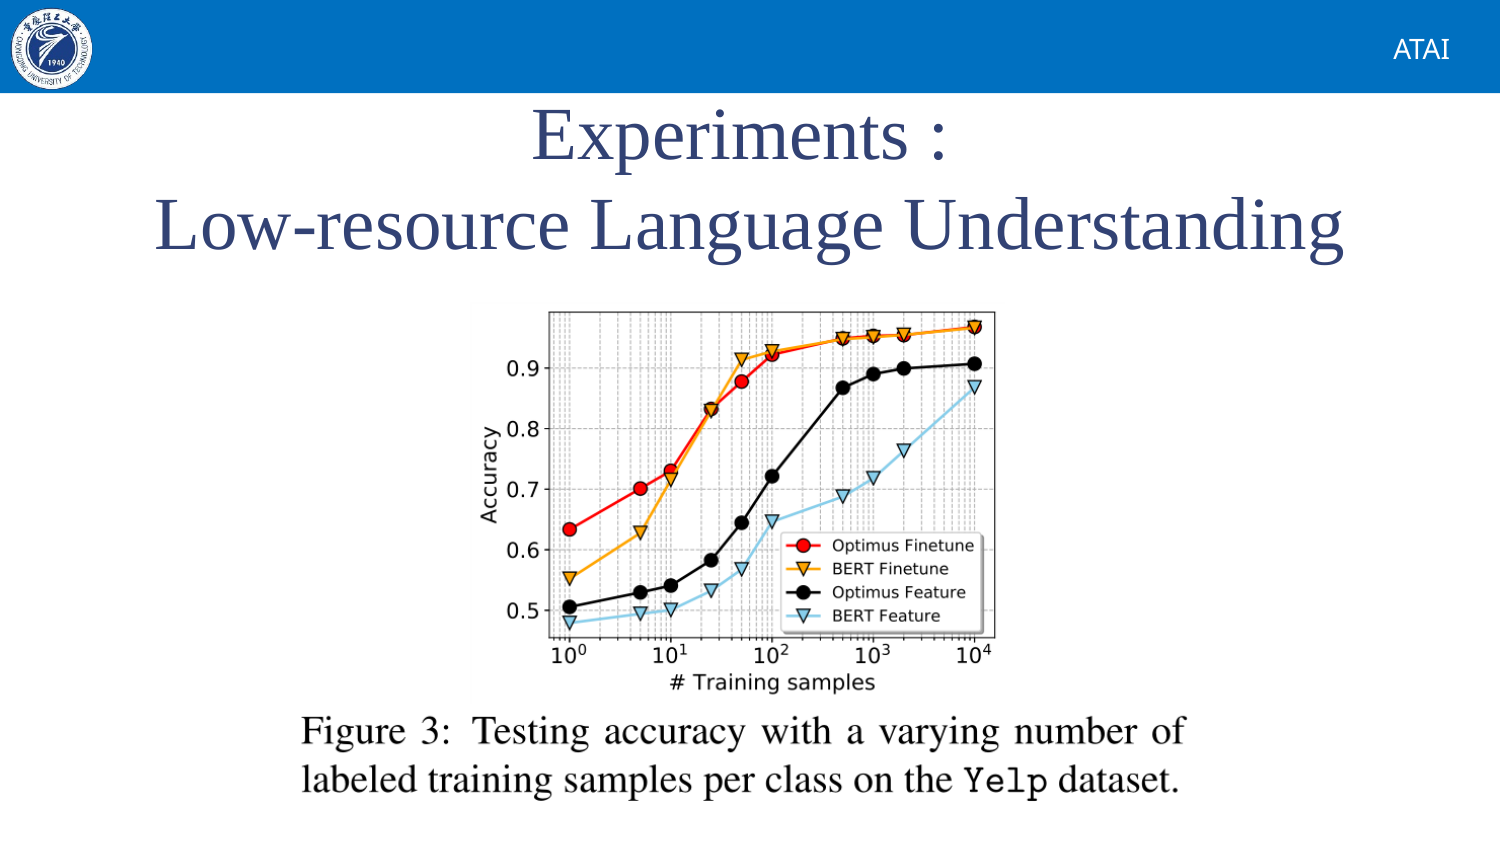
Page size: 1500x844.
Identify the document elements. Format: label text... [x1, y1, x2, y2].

picture [293, 267, 1207, 806]
text_box ATAI [1378, 24, 1500, 73]
title Experiments : Low-resource Language Understanding [0, 131, 1500, 218]
picture [10, 7, 93, 90]
text_box [0, 0, 1500, 94]
